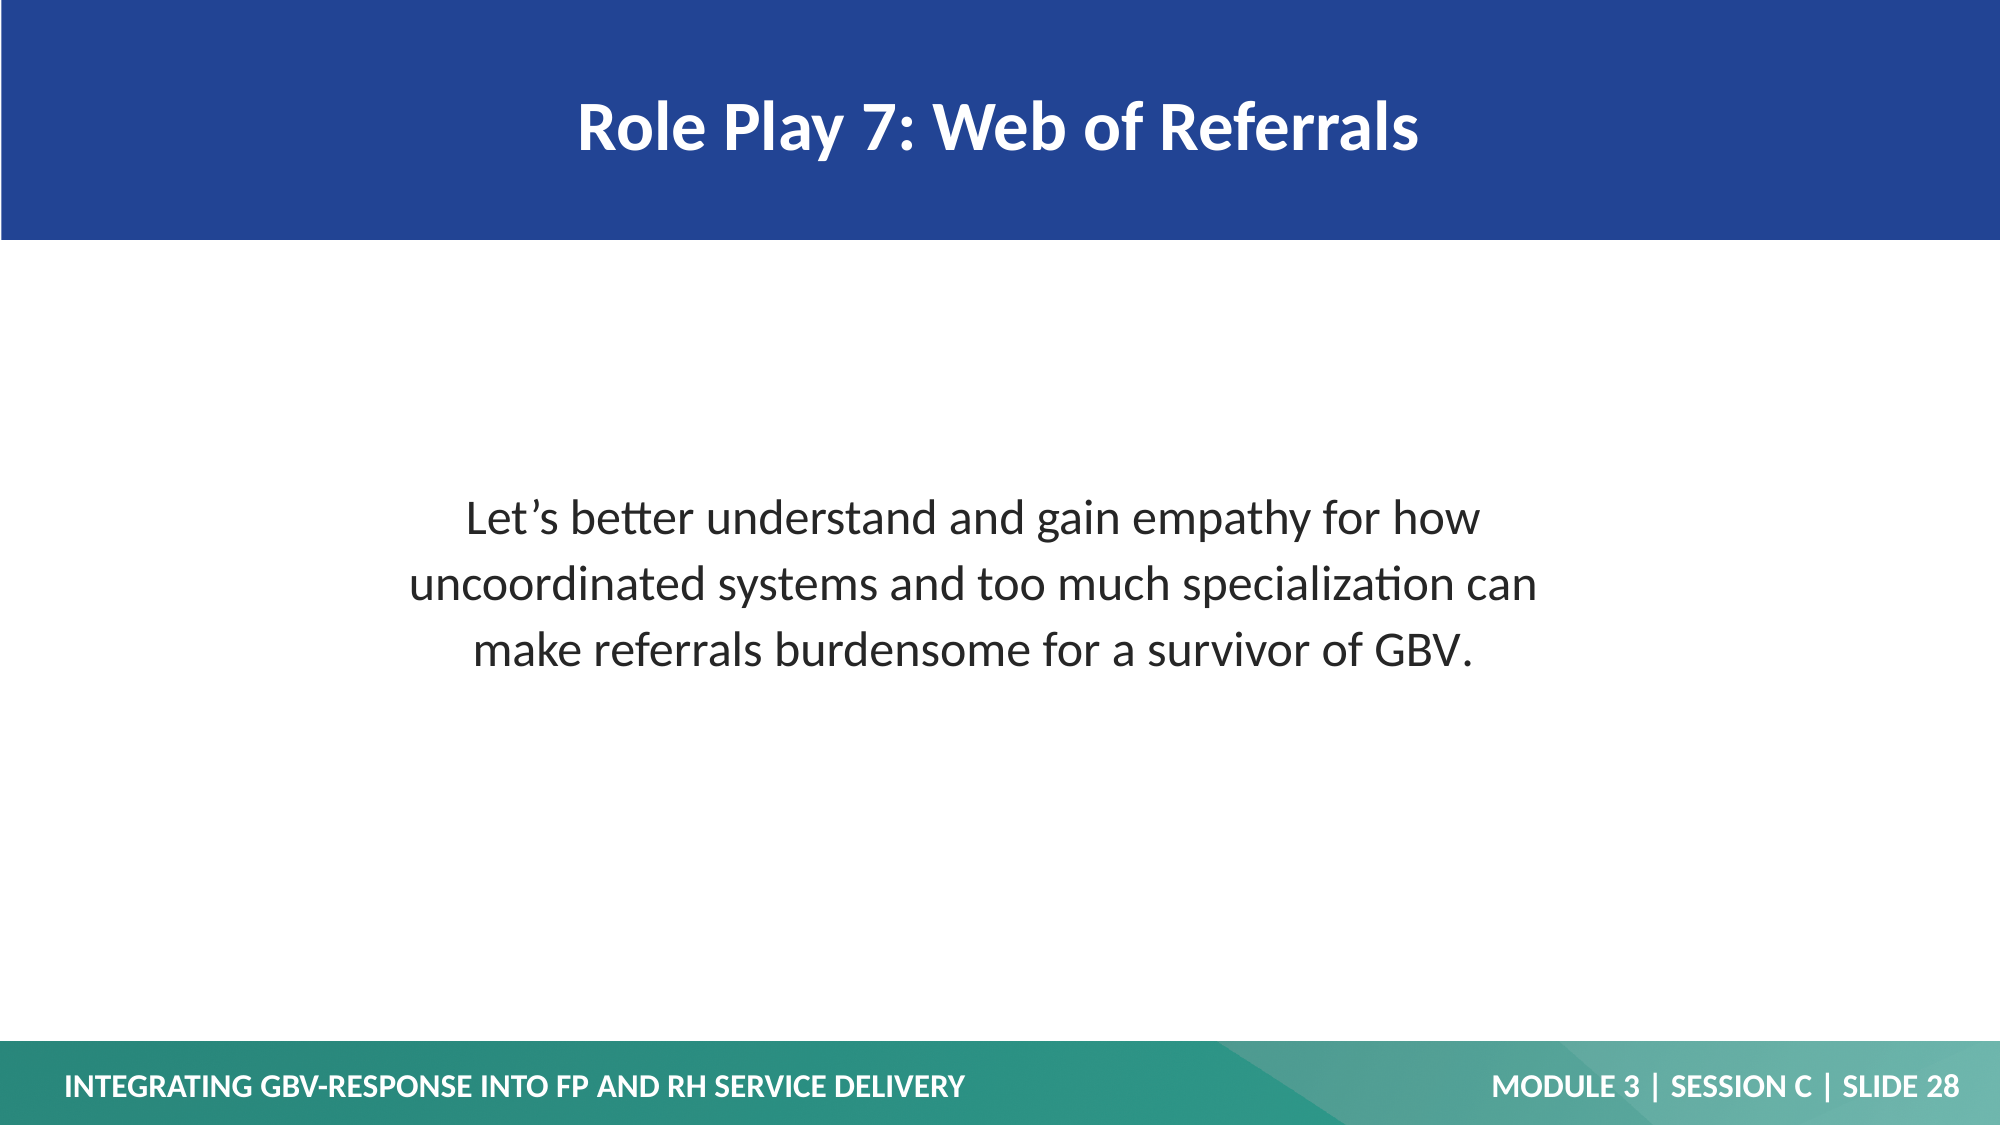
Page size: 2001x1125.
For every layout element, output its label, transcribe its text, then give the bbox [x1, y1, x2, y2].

text_box [0, 0, 2000, 241]
picture [0, 1041, 2000, 1125]
text_box Role Play 7: Web of Referrals [0, 72, 1999, 173]
text_box Let’s better understand and gain empathy for how uncoordinated systems and too much specialization can make referrals burdensome for a survivor of GBV. [346, 471, 1600, 734]
